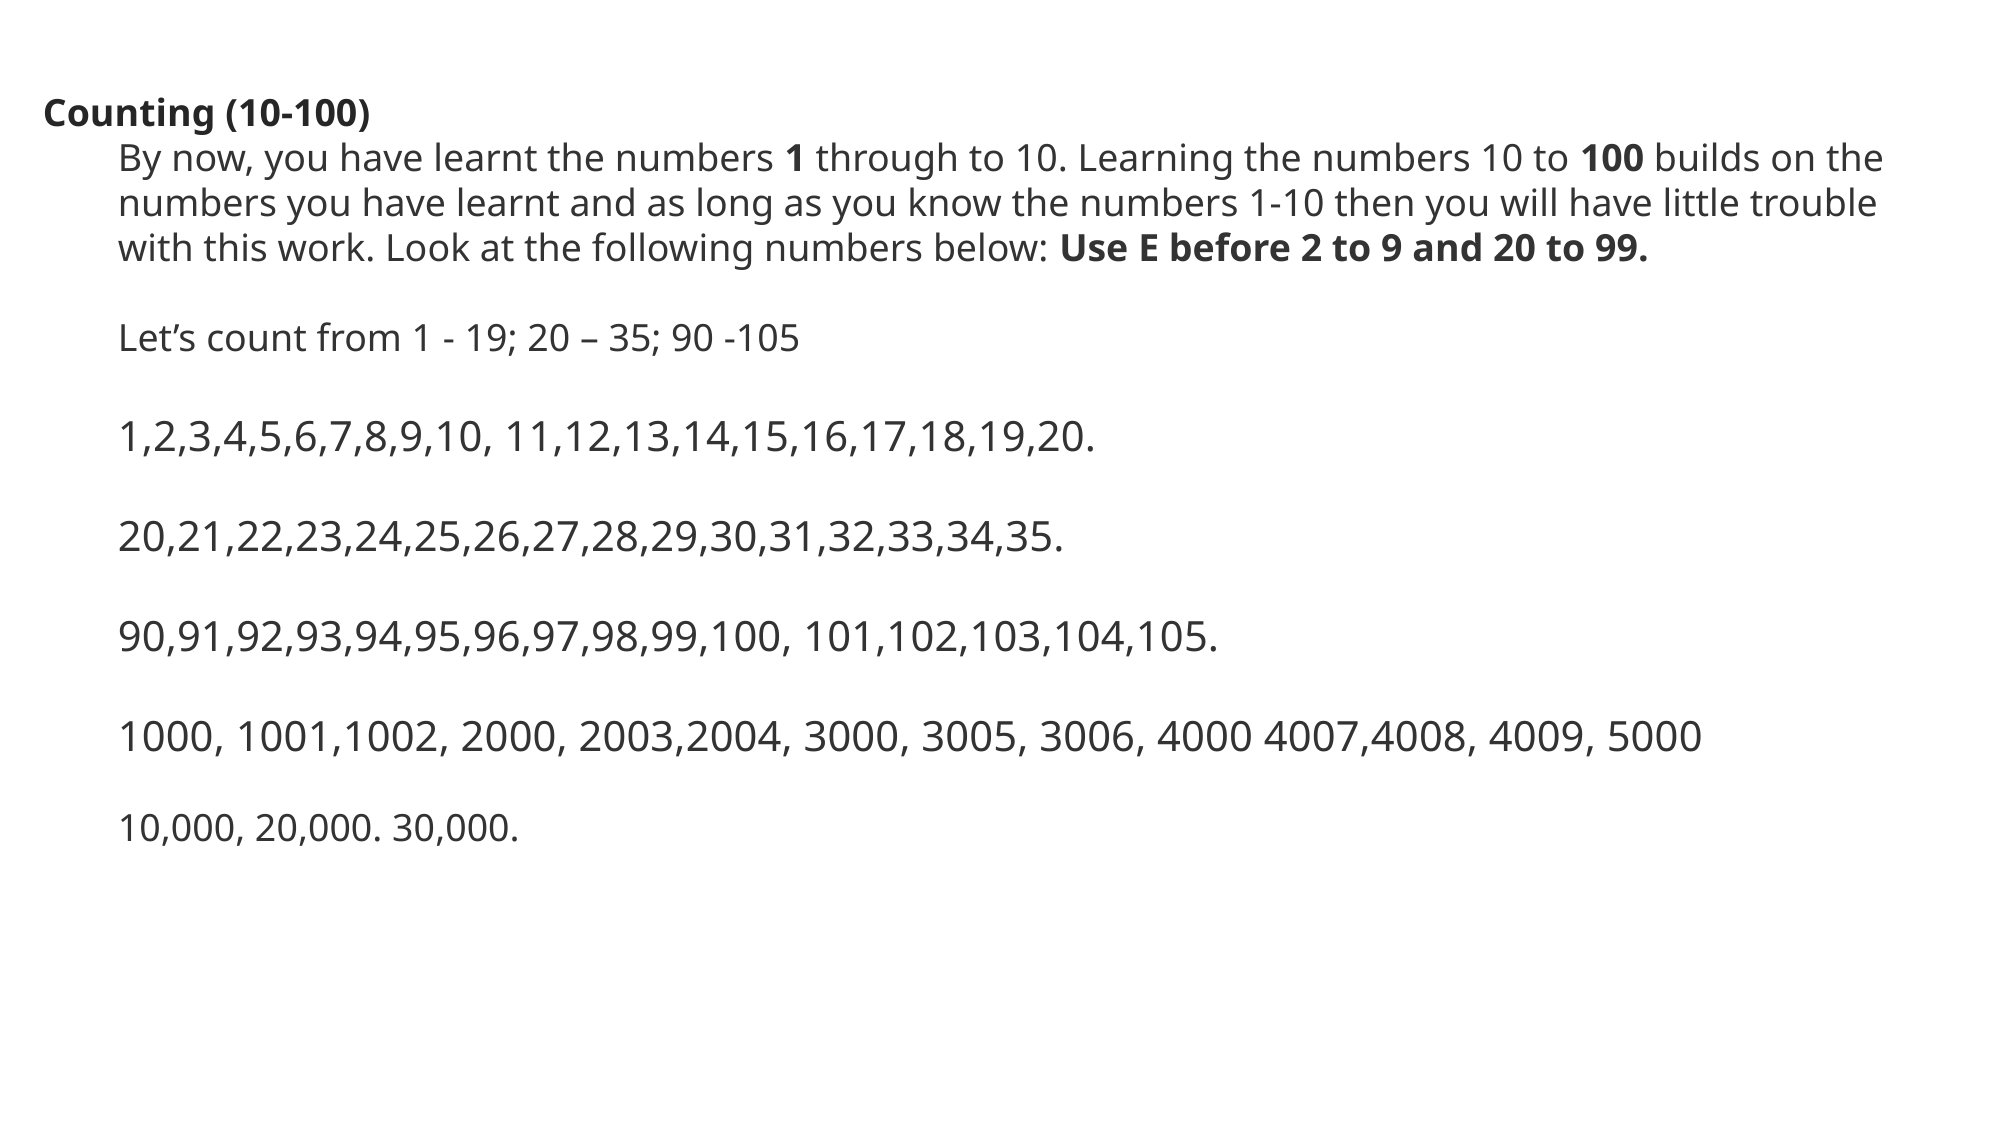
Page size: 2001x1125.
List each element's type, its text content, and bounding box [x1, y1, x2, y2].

text_box Counting (10-100) By now, you have learnt the numbers 1 through to 10. Learning the numbers 10 to 100 builds on the numbers you have learnt and as long as you know the numbers 1-10 then you will have little trouble with this work. Look at the following numbers below: Use E before 2 to 9 and 20 to 99. Let’s count from 1 - 19; 20 – 35; 90 -105 1,2,3,4,5,6,7,8,9,10, 11,12,13,14,15,16,17,18,19,20. 20,21,22,23,24,25,26,27,28,29,30,31,32,33,34,35. 90,91,92,93,94,95,96,97,98,99,100, 101,102,103,104,105. 1000, 1001,1002, 2000, 2003,2004, 3000, 3005, 3006, 4000 4007,4008, 4009, 5000 10,000, 20,000. 30,000. [28, 36, 1963, 902]
